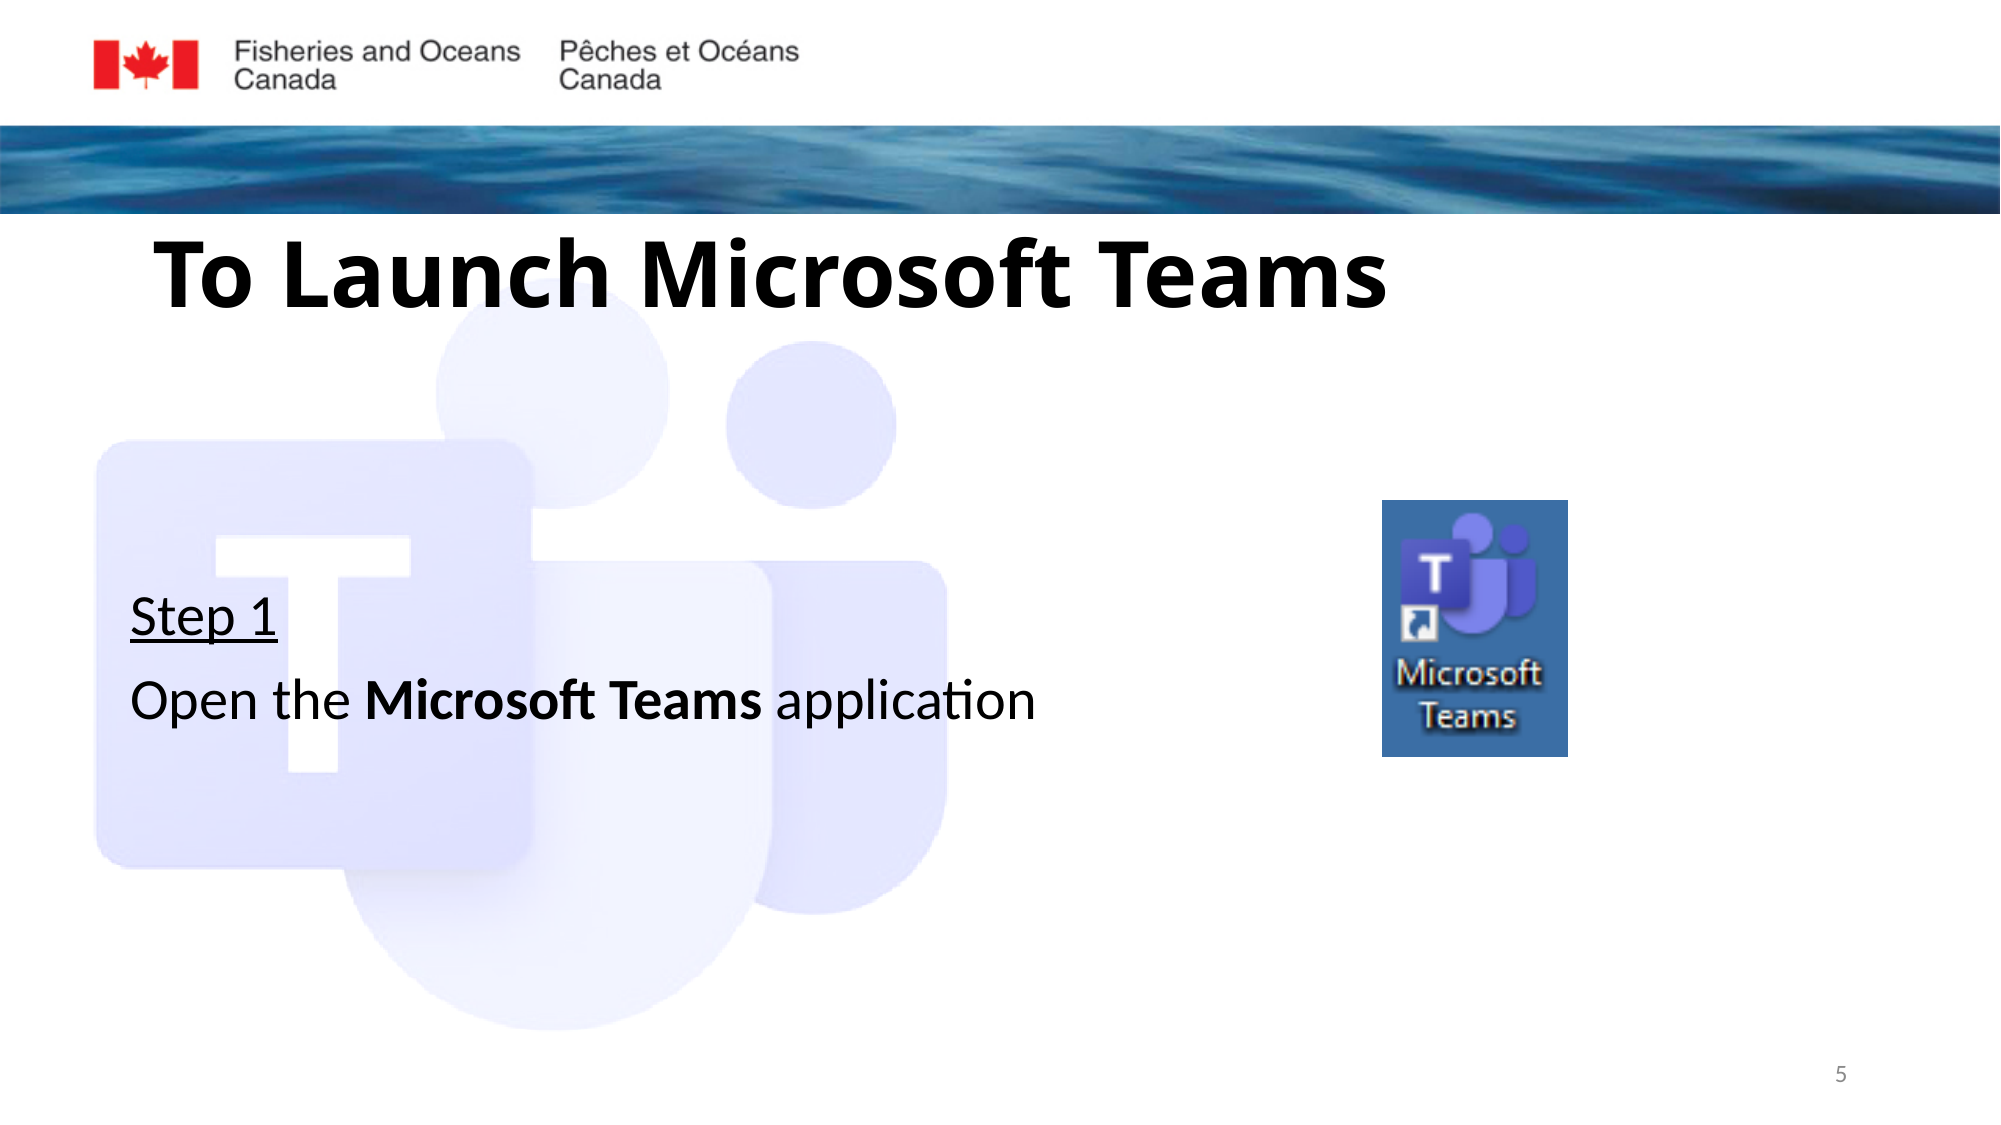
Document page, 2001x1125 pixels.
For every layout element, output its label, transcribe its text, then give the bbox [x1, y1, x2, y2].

text_box To Launch Microsoft Teams [137, 214, 1863, 387]
picture [0, 0, 2001, 1125]
slide_number 5 [1412, 1042, 1863, 1103]
text_box Step 1 Open the Microsoft Teams application [115, 577, 1181, 1069]
